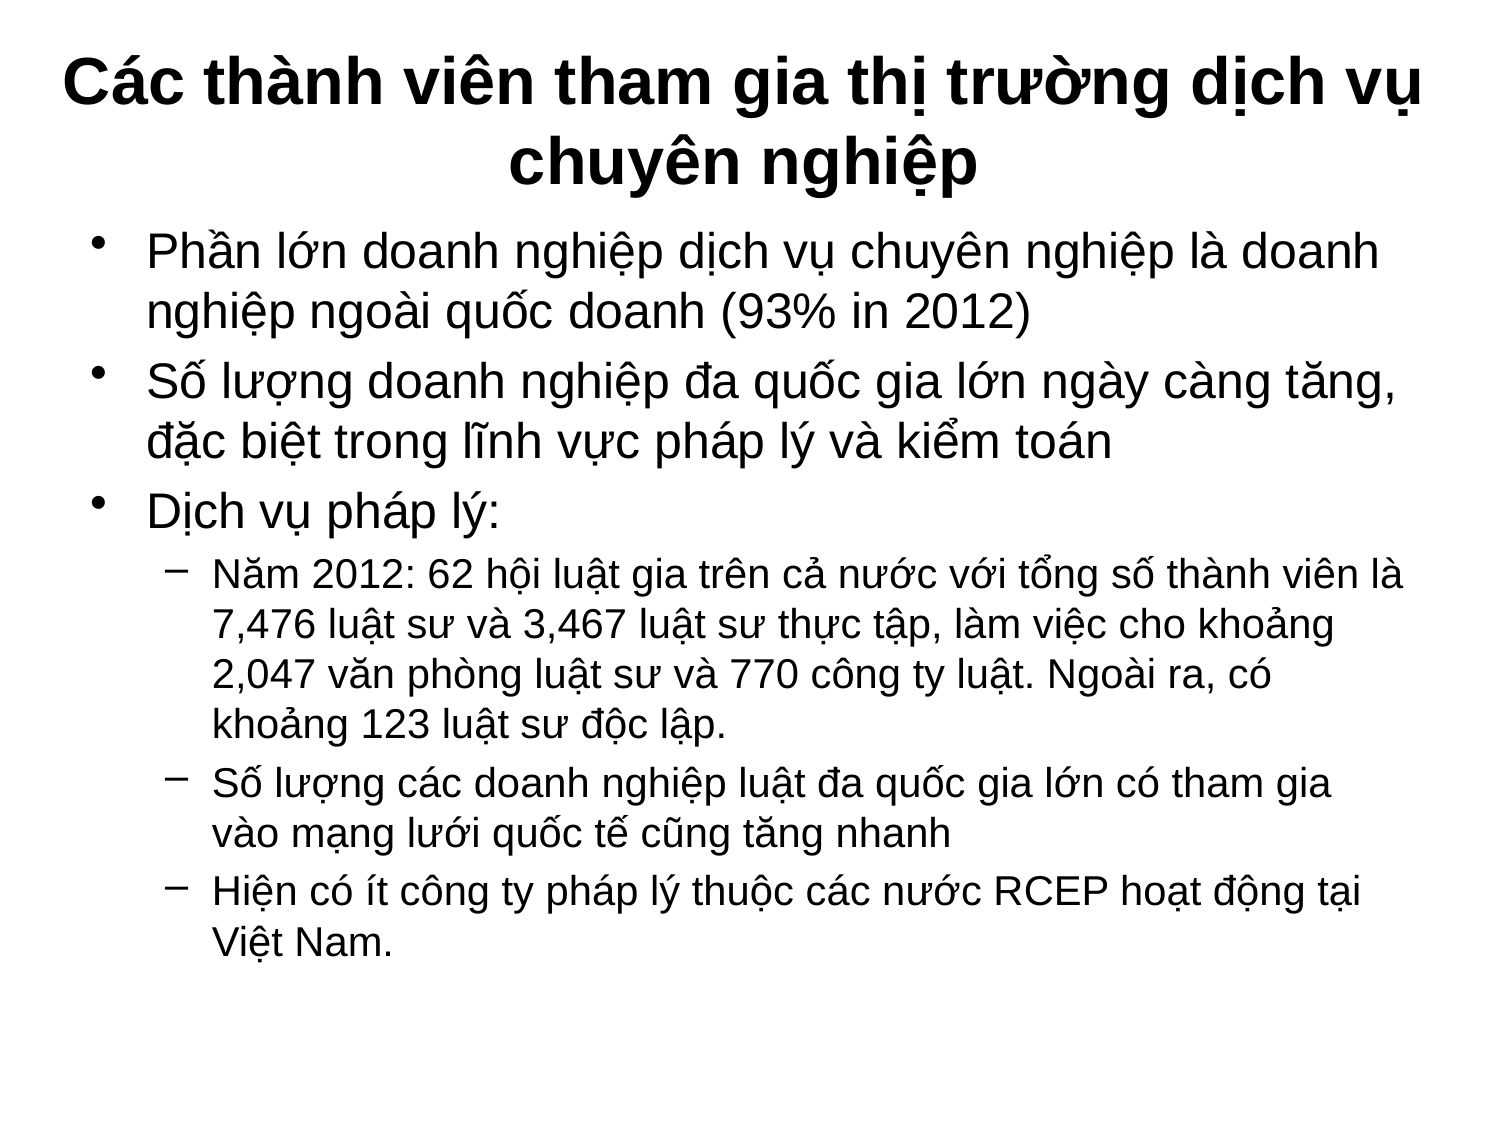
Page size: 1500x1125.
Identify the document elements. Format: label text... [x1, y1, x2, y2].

list Phần lớn doanh nghiệp dịch vụ chuyên nghiệp là doanh nghiệp ngoài quốc doanh (93% in 2012) Số lượng doanh nghiệp đa quốc gia lớn ngày càng tăng, đặc biệt trong lĩnh vực pháp lý và kiểm toán Dịch vụ pháp lý: Năm 2012: 62 hội luật gia trên cả nước với tổng số thành viên là 7,476 luật sư và 3,467 luật sư thực tập, làm việc cho khoảng 2,047 văn phòng luật sư và 770 công ty luật. Ngoài ra, có khoảng 123 luật sư độc lập. Số lượng các doanh nghiệp luật đa quốc gia lớn có tham gia vào mạng lưới quốc tế cũng tăng nhanh Hiện có ít công ty pháp lý thuộc các nước RCEP hoạt động tại Việt Nam. [75, 211, 1425, 1073]
title Các thành viên tham gia thị trường dịch vụ chuyên nghiệp [17, 23, 1471, 212]
